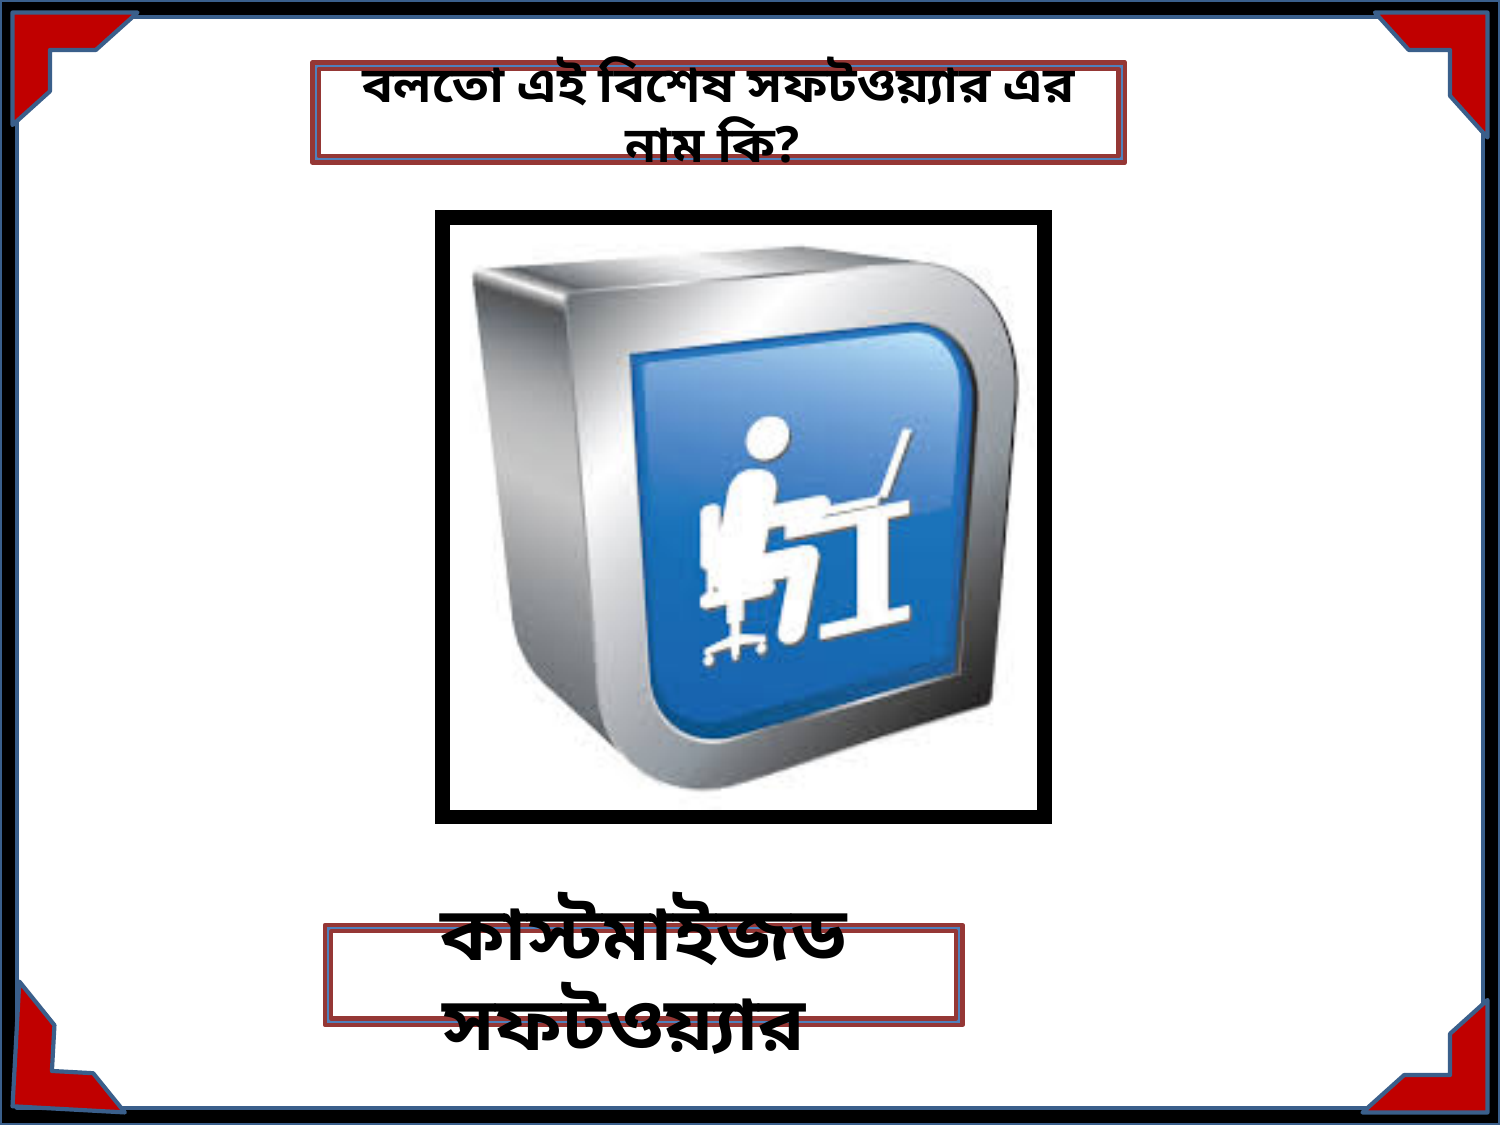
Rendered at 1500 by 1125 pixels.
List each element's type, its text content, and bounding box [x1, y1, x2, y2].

picture [449, 224, 1038, 811]
text_box কাস্টমাইজড সফটওয়্যার [323, 923, 965, 1027]
text_box বলতো এই বিশেষ সফটওয়্যার এর নাম কি? [310, 60, 1127, 165]
